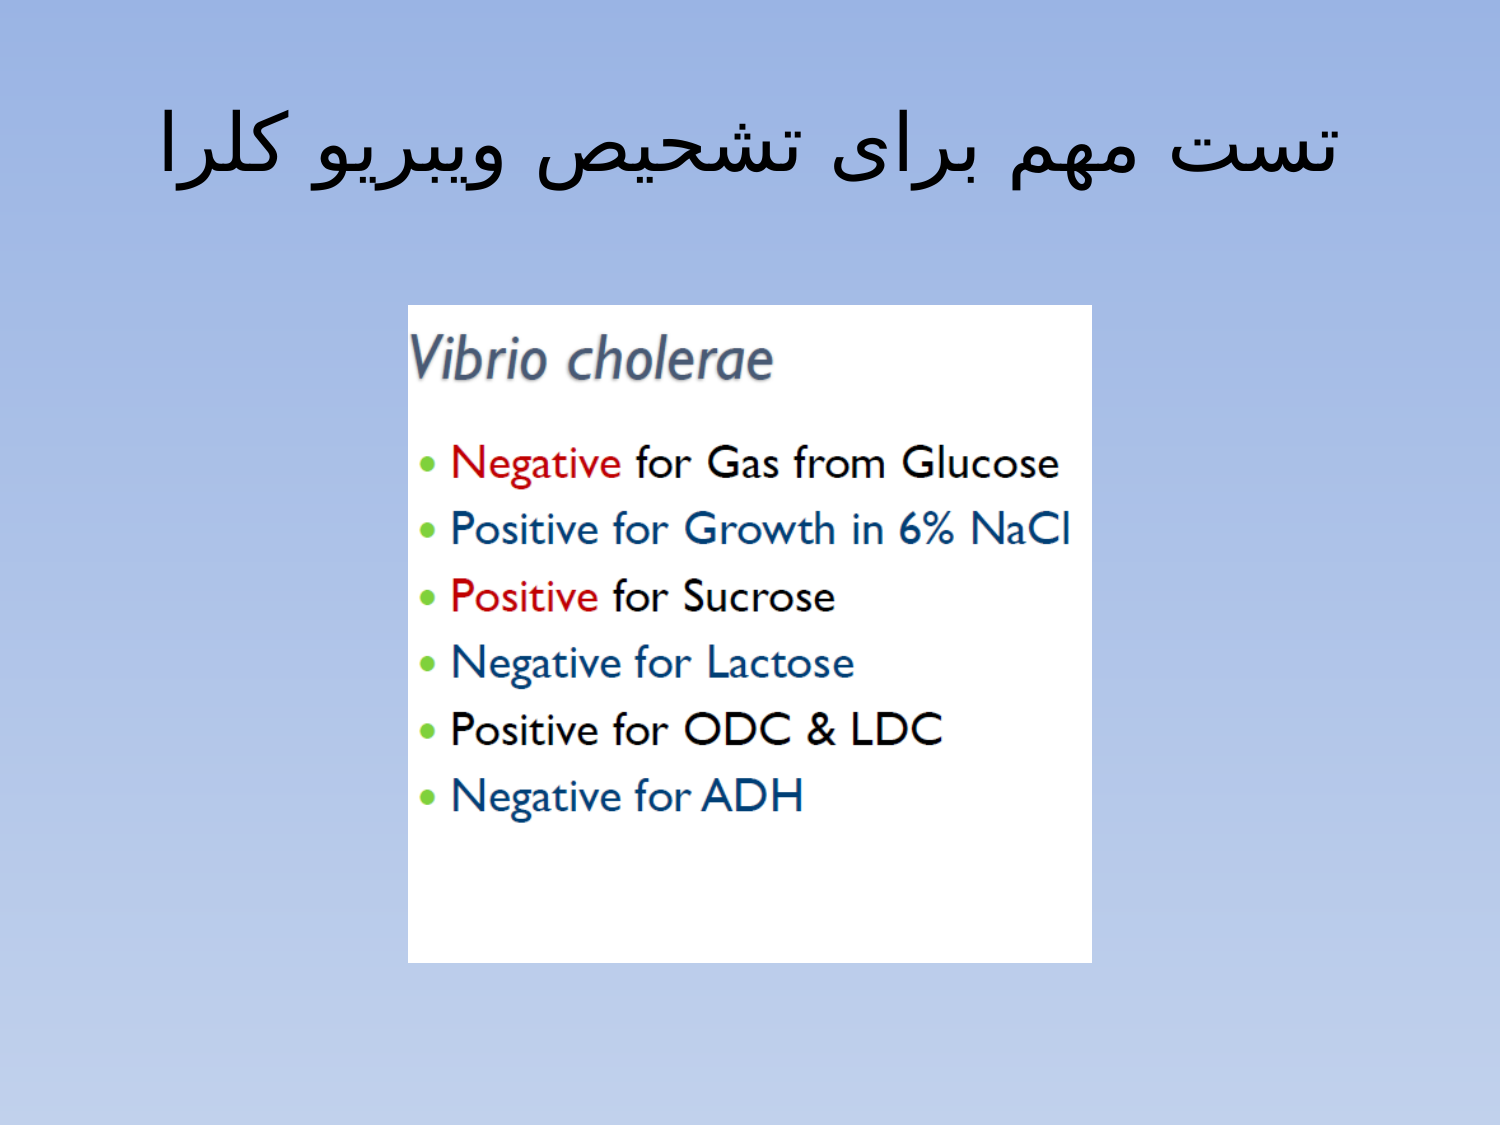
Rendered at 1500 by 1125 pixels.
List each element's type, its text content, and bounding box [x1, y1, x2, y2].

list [407, 304, 1093, 963]
title تست مهم برای تشحیص ویبریو کلرا [75, 45, 1425, 233]
